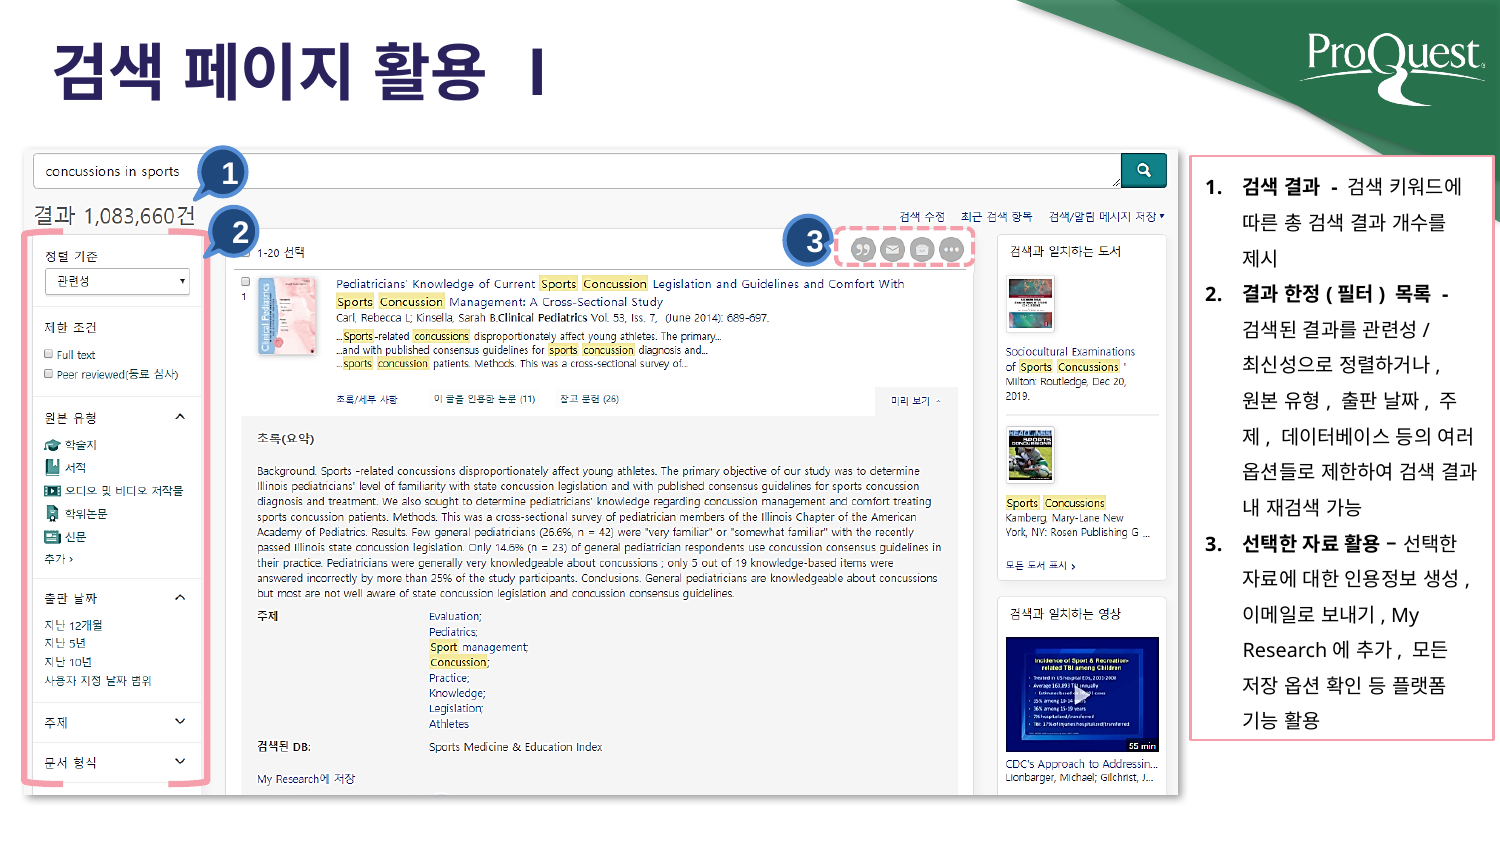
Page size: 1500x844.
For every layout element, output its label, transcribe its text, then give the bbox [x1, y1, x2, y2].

text_box 검색 결과 - 검색 키워드에 따른 총 검색 결과 개수를 제시 결과 한정(필터) 목록 - 검색된 결과를 관련성/최신성으로 정렬하거나, 원본 유형, 출판 날짜, 주제, 데이터베이스 등의 여러 옵션들로 제한하여 검색 결과 내 재검색 가능 선택한 자료 활용 – 선택한 자료에 대한 인용정보 생성, 이메일로 보내기, My Research에 추가, 모든 저장 옵션 확인 등 플랫폼 기능 활용 [1190, 155, 1494, 741]
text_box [23, 148, 1179, 795]
text_box 검색 페이지 활용 Ⅰ [36, 0, 1076, 141]
